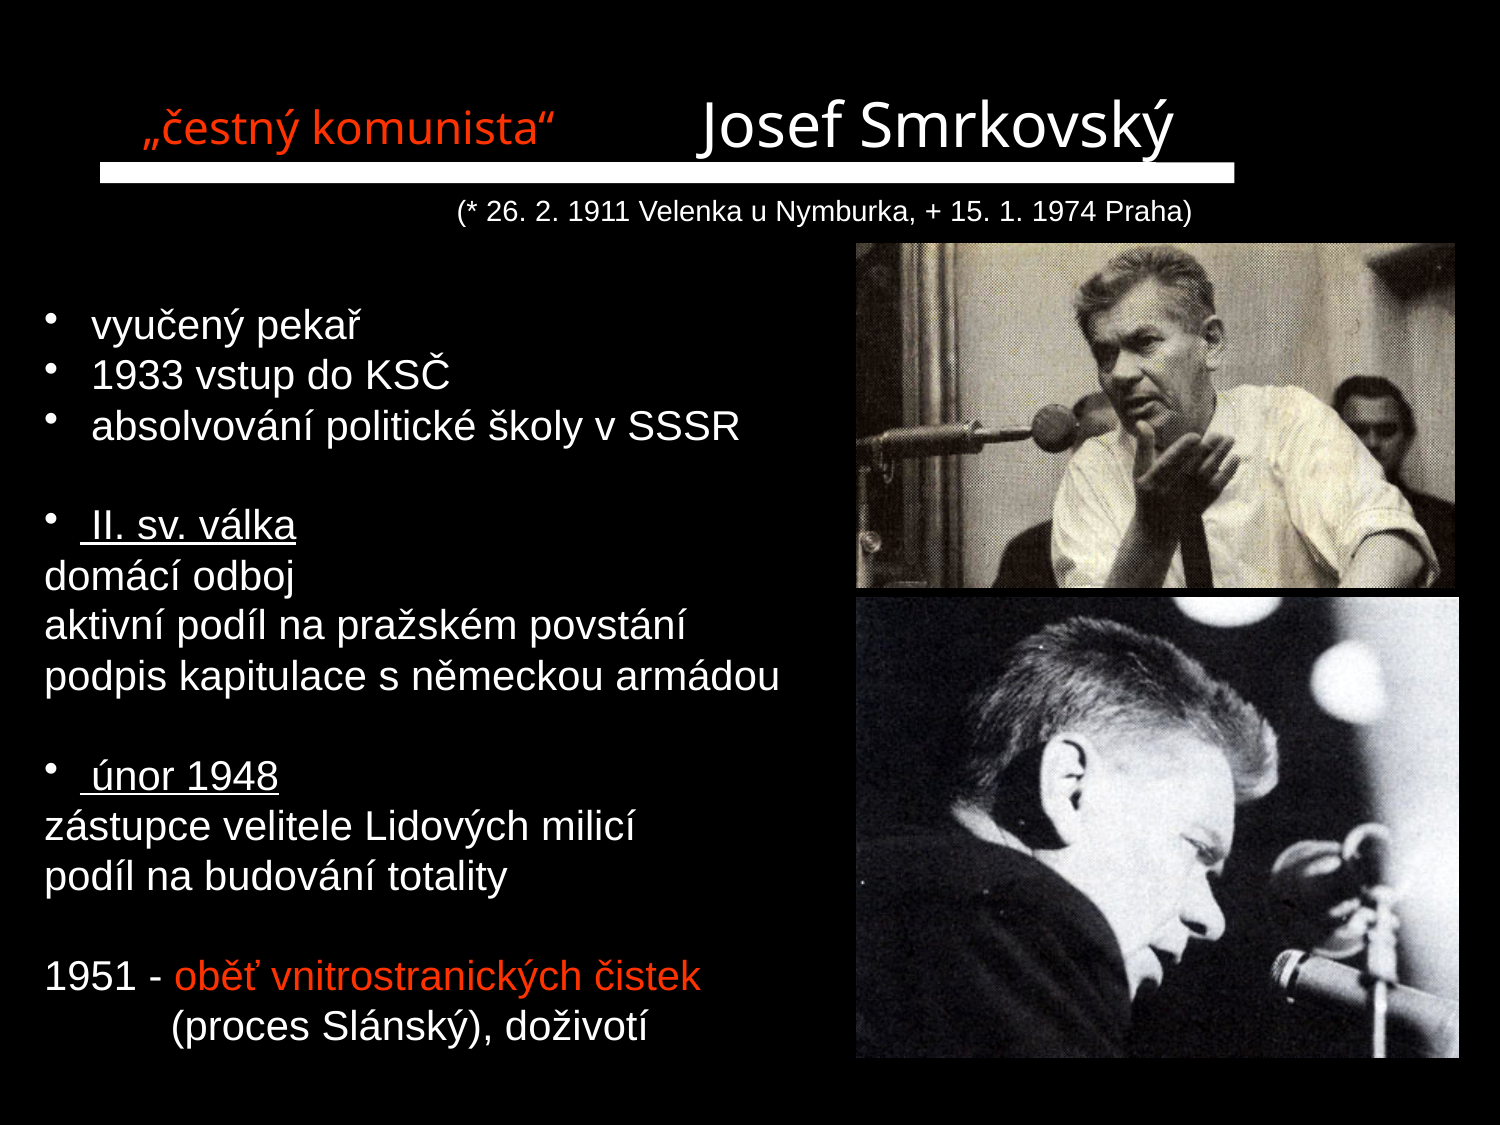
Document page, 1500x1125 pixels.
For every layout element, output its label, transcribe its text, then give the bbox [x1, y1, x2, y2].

picture [855, 597, 1459, 1058]
text_box vyučený pekař 1933 vstup do KSČ absolvování politické školy v SSSR II. sv. válka domácí odboj aktivní podíl na pražském povstání podpis kapitulace s německou armádou únor 1948 zástupce velitele Lidových milicí podíl na budování totality 1951 - oběť vnitrostranických čistek (proces Slánský), doživotí [29, 290, 1500, 1125]
text_box (* 26. 2. 1911 Velenka u Nymburka, + 15. 1. 1974 Praha) [441, 184, 1217, 235]
picture [855, 243, 1455, 588]
text_box Josef Smrkovský [686, 78, 1191, 168]
text_box „čestný komunista“ [127, 91, 571, 162]
